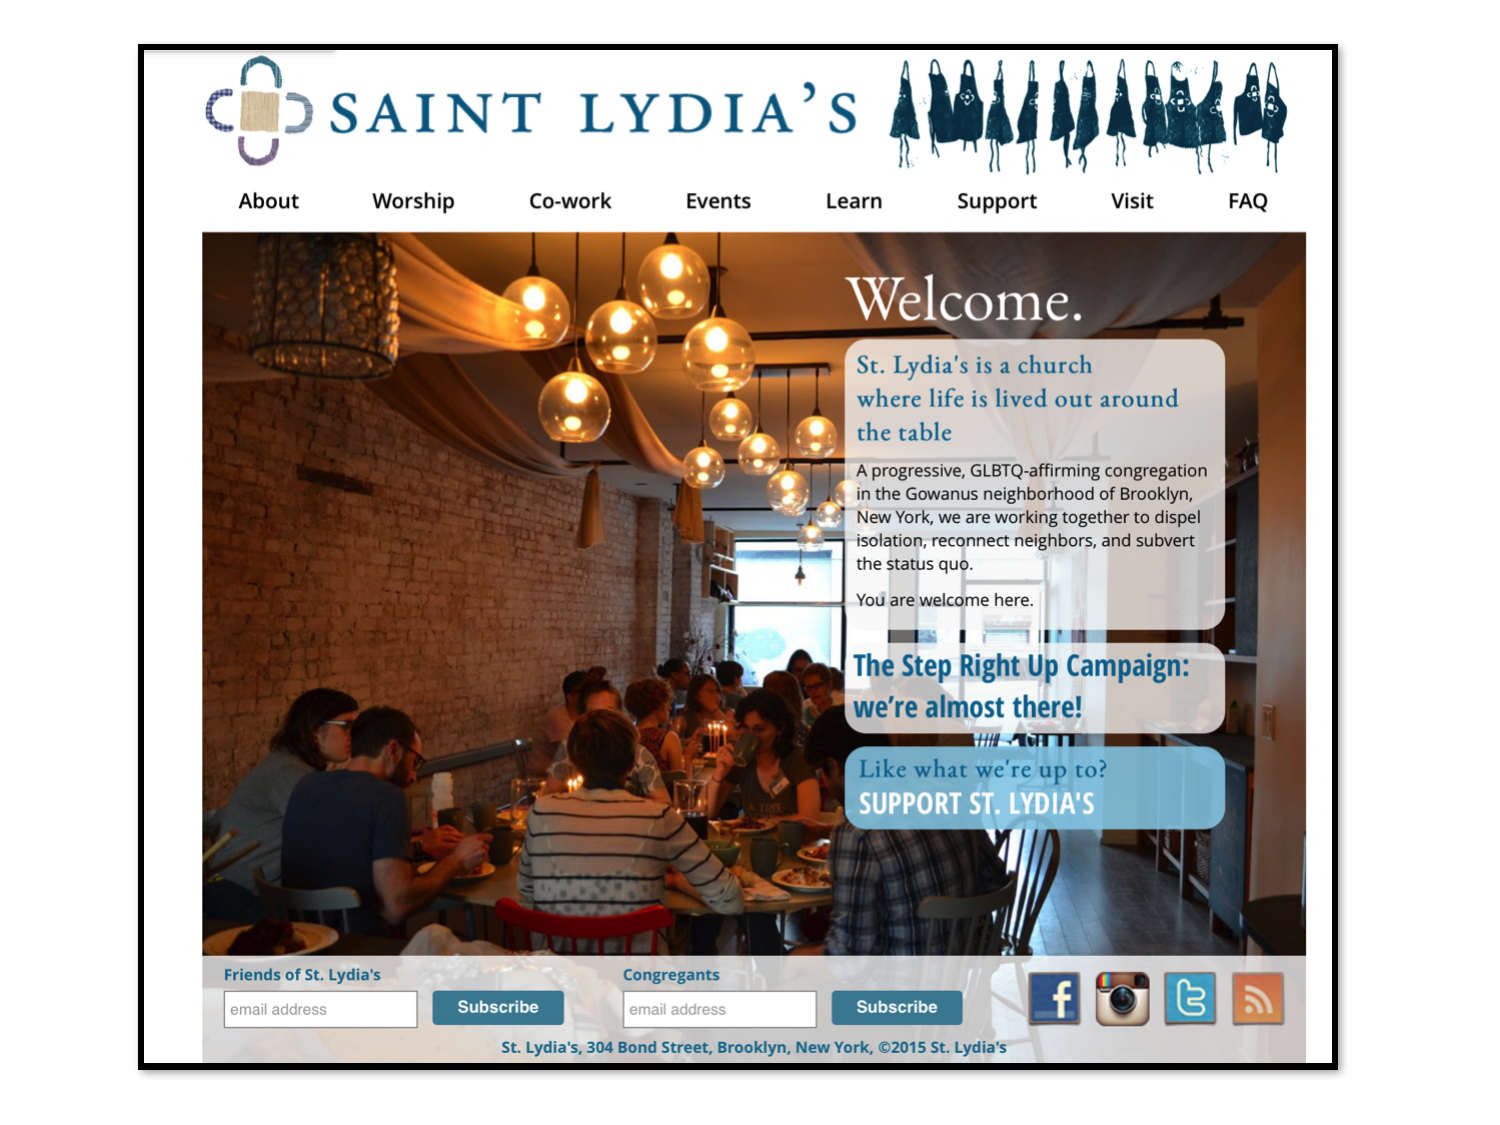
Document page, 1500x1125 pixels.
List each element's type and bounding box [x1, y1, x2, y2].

picture [143, 49, 1333, 1064]
